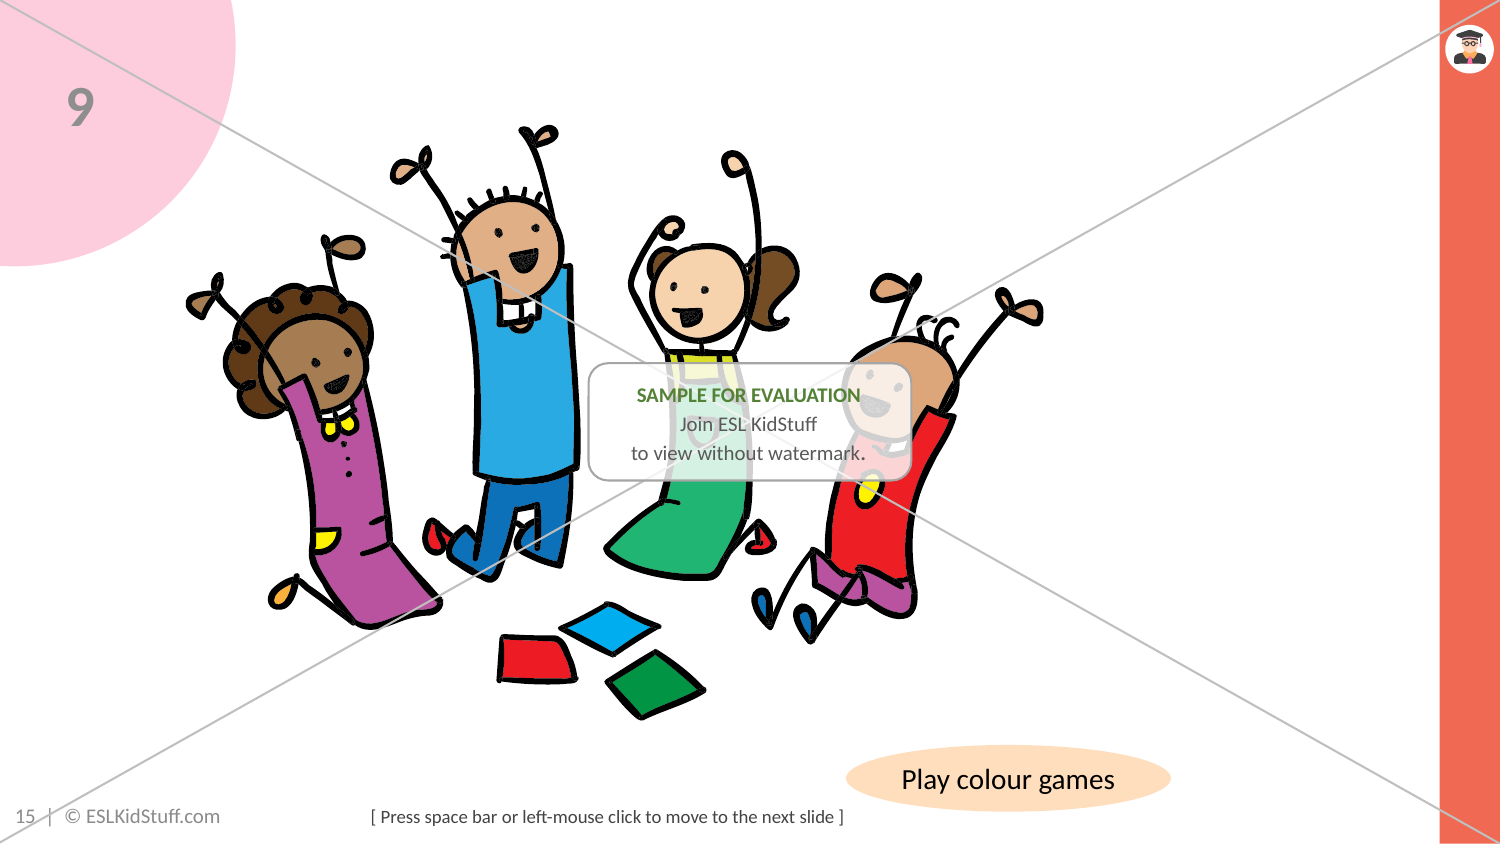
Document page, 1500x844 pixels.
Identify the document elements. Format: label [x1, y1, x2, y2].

text_box [0, 0, 1500, 844]
